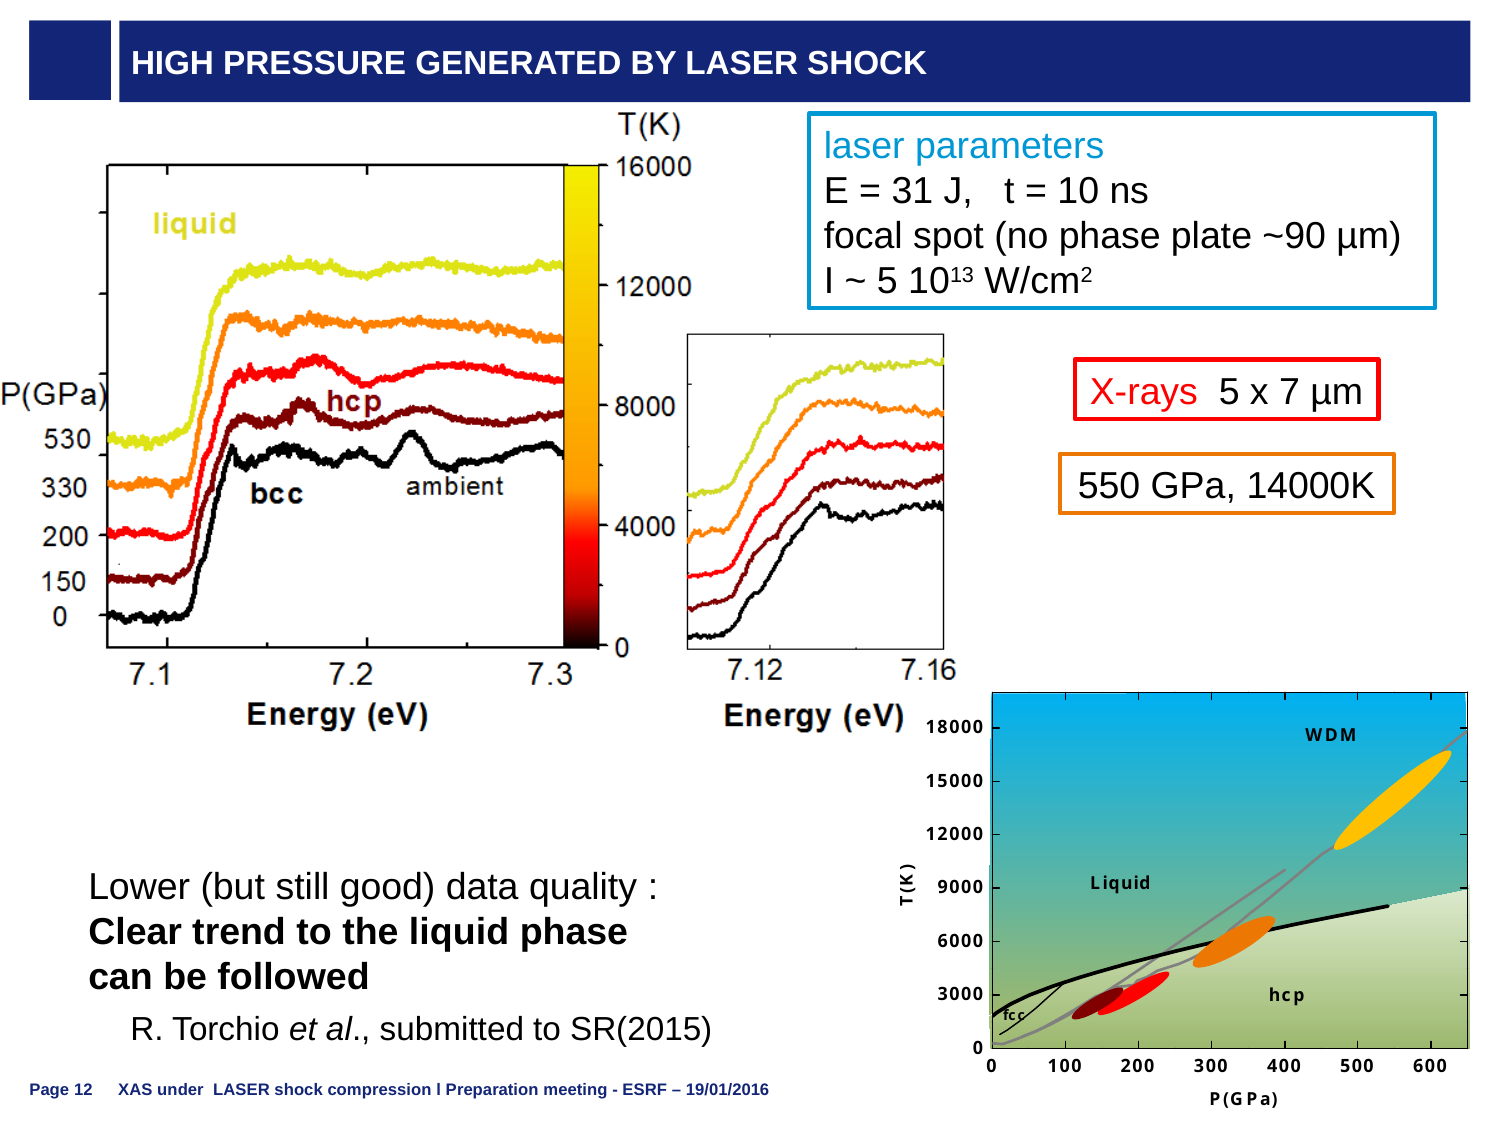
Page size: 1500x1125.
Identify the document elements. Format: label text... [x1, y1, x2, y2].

footer XAS under LASER shock compression l Preparation meeting - ESRF – 19/01/2016 [118, 1063, 862, 1099]
slide_number Page 12 [29, 1063, 98, 1099]
text_box laser parameters E = 31 J, t = 10 ns focal spot (no phase plate ~90 µm) I ~ 5 1013 W/cm2 [966, 111, 1437, 310]
text_box 550 GPa, 14000K [1058, 452, 1396, 515]
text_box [867, 634, 1500, 1125]
title High pressure generated by laser Shock [119, 20, 1471, 103]
text_box Lower (but still good) data quality : Clear trend to the liquid phase can be followed [73, 854, 694, 1005]
text_box X-rays 5 x 7 µm [1074, 359, 1379, 420]
picture [0, 100, 963, 740]
picture [812, 117, 963, 305]
text_box R. Torchio et al., submitted to SR(2015) [115, 999, 728, 1055]
